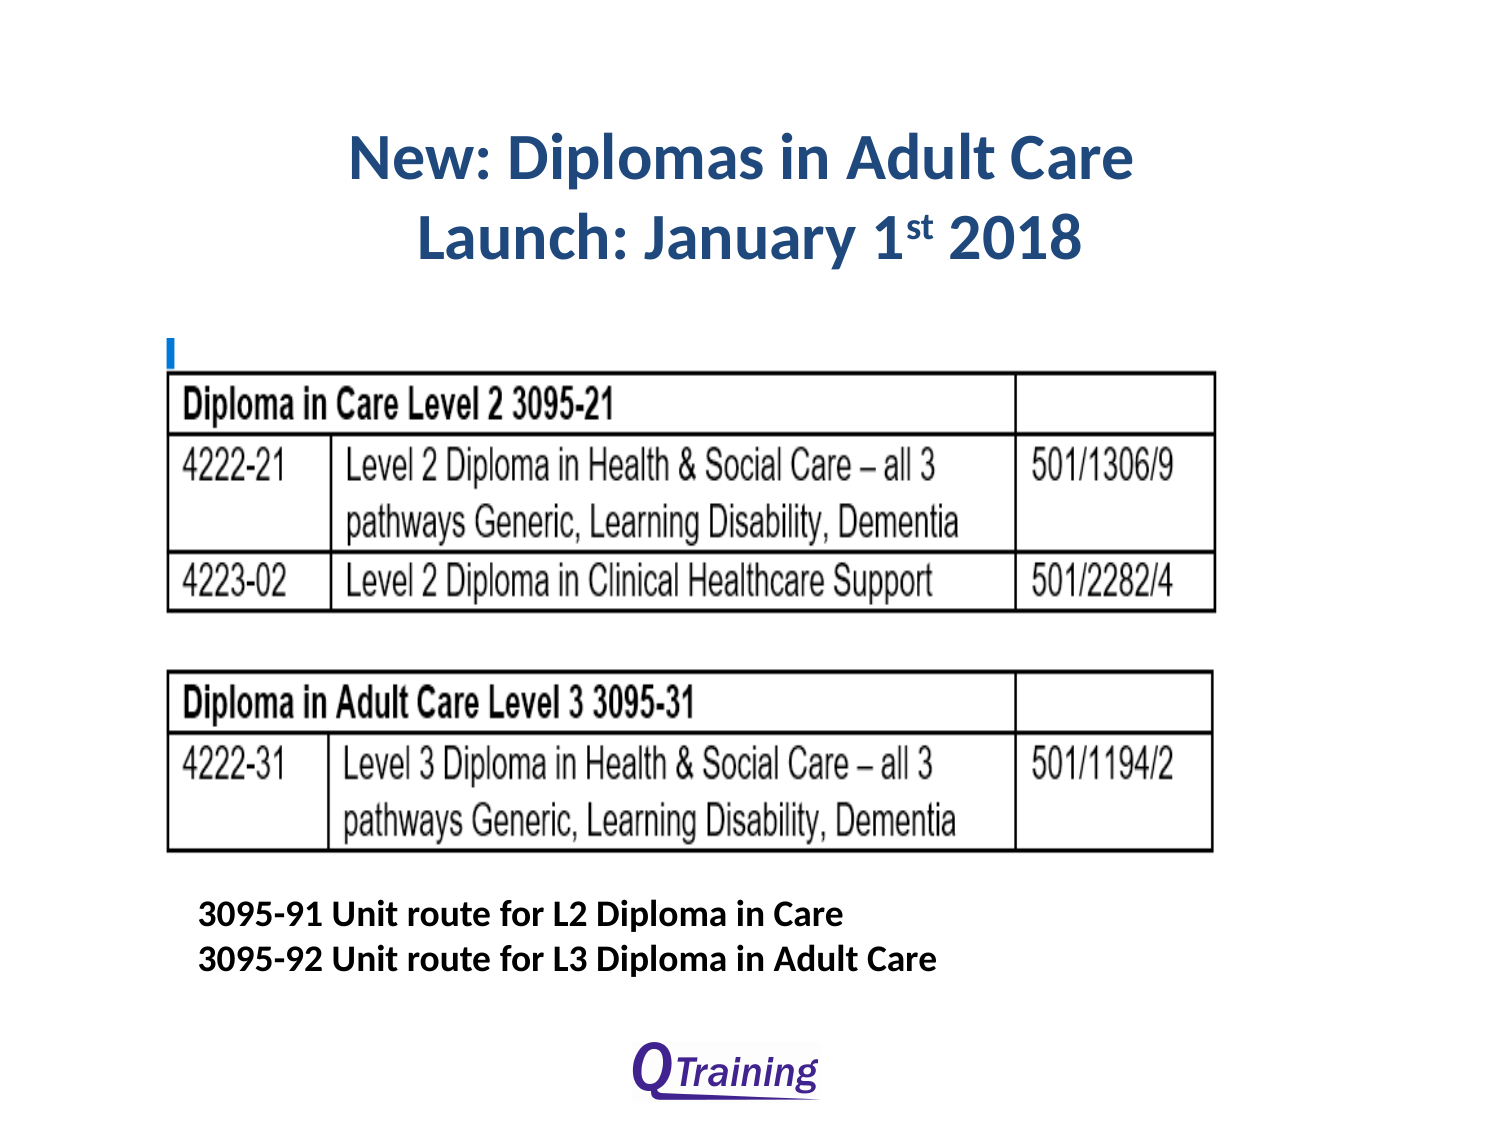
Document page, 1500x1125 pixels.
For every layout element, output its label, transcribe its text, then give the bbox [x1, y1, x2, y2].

text_box 3095-91 Unit route for L2 Diploma in Care 3095-92 Unit route for L3 Diploma in Adult Care [182, 881, 1206, 1032]
title New: Diplomas in Adult Care Launch: January 1st 2018 [63, 106, 1437, 281]
picture [159, 337, 1228, 870]
